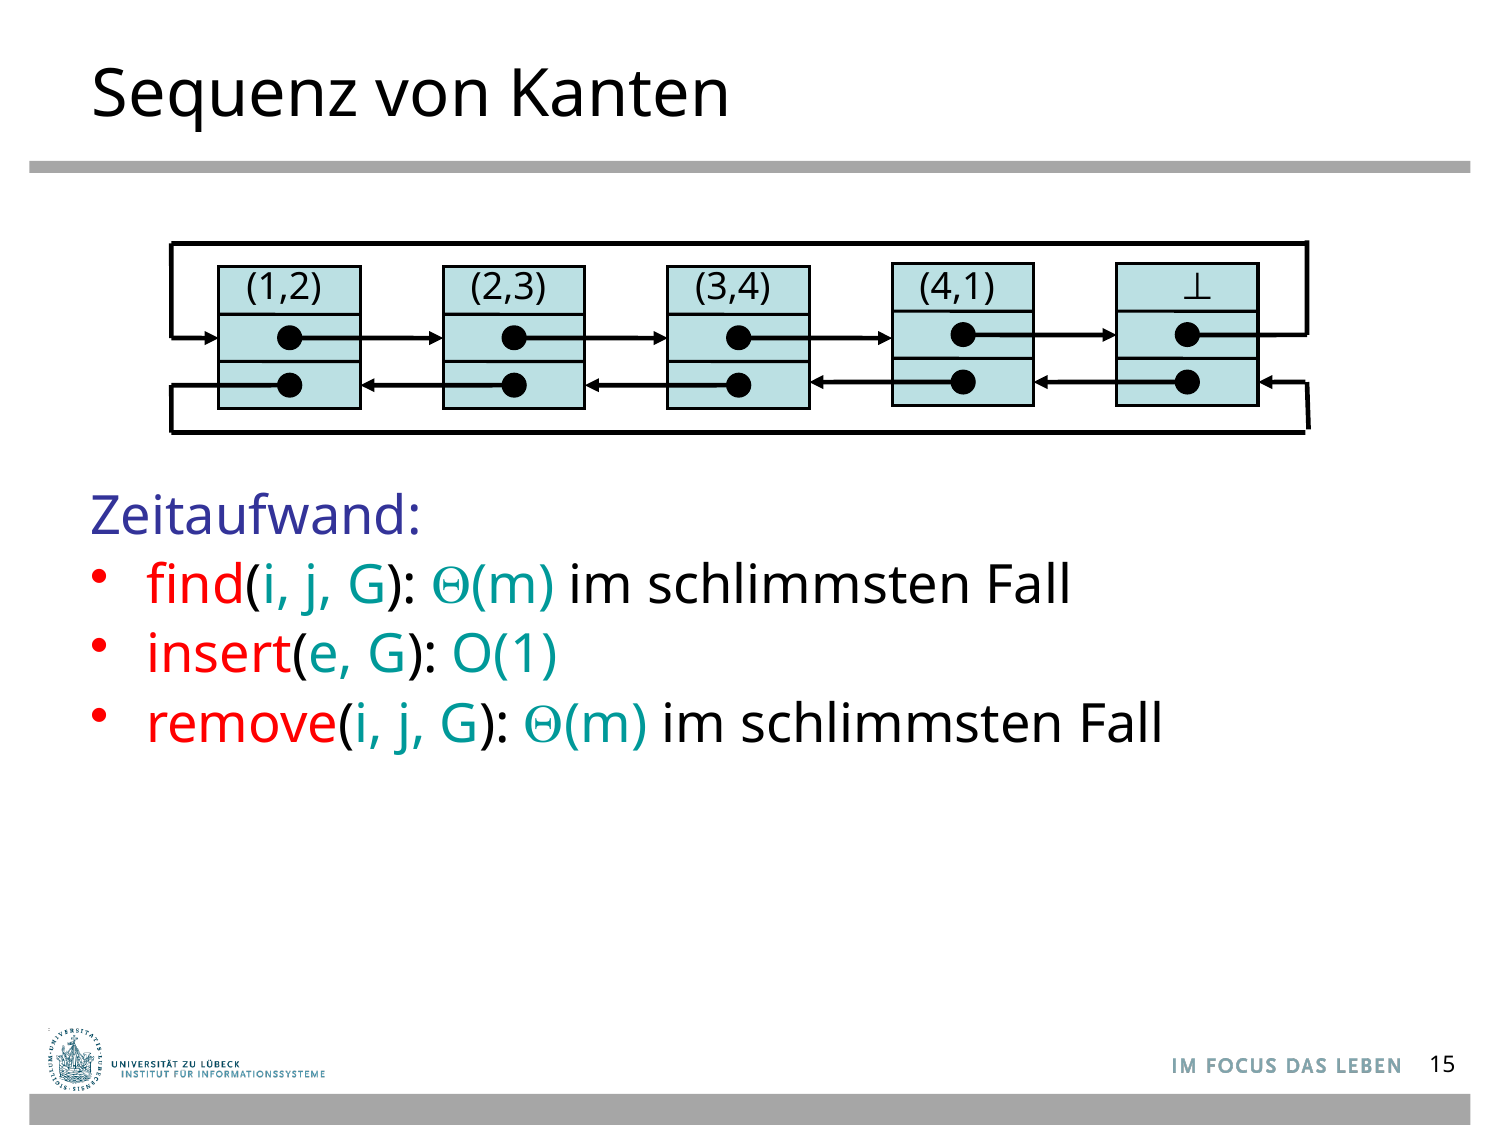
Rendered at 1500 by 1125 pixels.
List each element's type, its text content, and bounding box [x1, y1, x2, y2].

text_box [726, 326, 751, 350]
text_box [502, 373, 527, 397]
text_box ⊥ [1166, 255, 1229, 315]
text_box [1116, 312, 1258, 358]
picture [1173, 1058, 1305, 1073]
text_box [218, 315, 361, 361]
text_box [1116, 359, 1258, 406]
text_box [277, 326, 302, 350]
text_box [514, 331, 667, 345]
text_box (1,2) [231, 255, 337, 315]
text_box [218, 266, 231, 314]
text_box [289, 331, 444, 345]
text_box [1116, 263, 1166, 311]
text_box (2,3) [455, 255, 562, 315]
slide_number 15 [1305, 1050, 1471, 1083]
text_box [892, 312, 1034, 358]
text_box [443, 315, 585, 361]
text_box [1175, 322, 1200, 347]
text_box (3,4) [680, 255, 786, 315]
text_box [786, 266, 810, 314]
text_box [667, 362, 810, 409]
text_box [892, 359, 1034, 406]
text_box [951, 322, 975, 347]
text_box [738, 331, 893, 345]
text_box [726, 373, 751, 397]
text_box [361, 379, 515, 392]
text_box [810, 375, 964, 389]
text_box [892, 263, 904, 311]
text_box [443, 266, 455, 314]
text_box [1258, 375, 1306, 389]
text_box [584, 379, 739, 392]
text_box [502, 326, 526, 350]
list Zeitaufwand: find(i, j, G): (m) im schlimmsten Fall insert(e, G): O(1) remove(i, j, G): (m) im schlimmsten Fall [75, 196, 1425, 1012]
text_box [171, 331, 219, 345]
text_box (4,1) [904, 255, 1010, 315]
text_box [218, 362, 361, 409]
text_box [667, 315, 810, 361]
text_box [1034, 375, 1188, 389]
title Sequenz von Kanten [76, 42, 1427, 126]
text_box [277, 373, 302, 397]
text_box [337, 266, 361, 314]
text_box [562, 266, 585, 314]
text_box [1175, 370, 1200, 394]
text_box [1010, 263, 1034, 311]
text_box [963, 328, 1117, 342]
text_box [951, 370, 976, 394]
text_box [667, 266, 680, 314]
text_box [443, 362, 585, 409]
text_box [1229, 263, 1258, 311]
